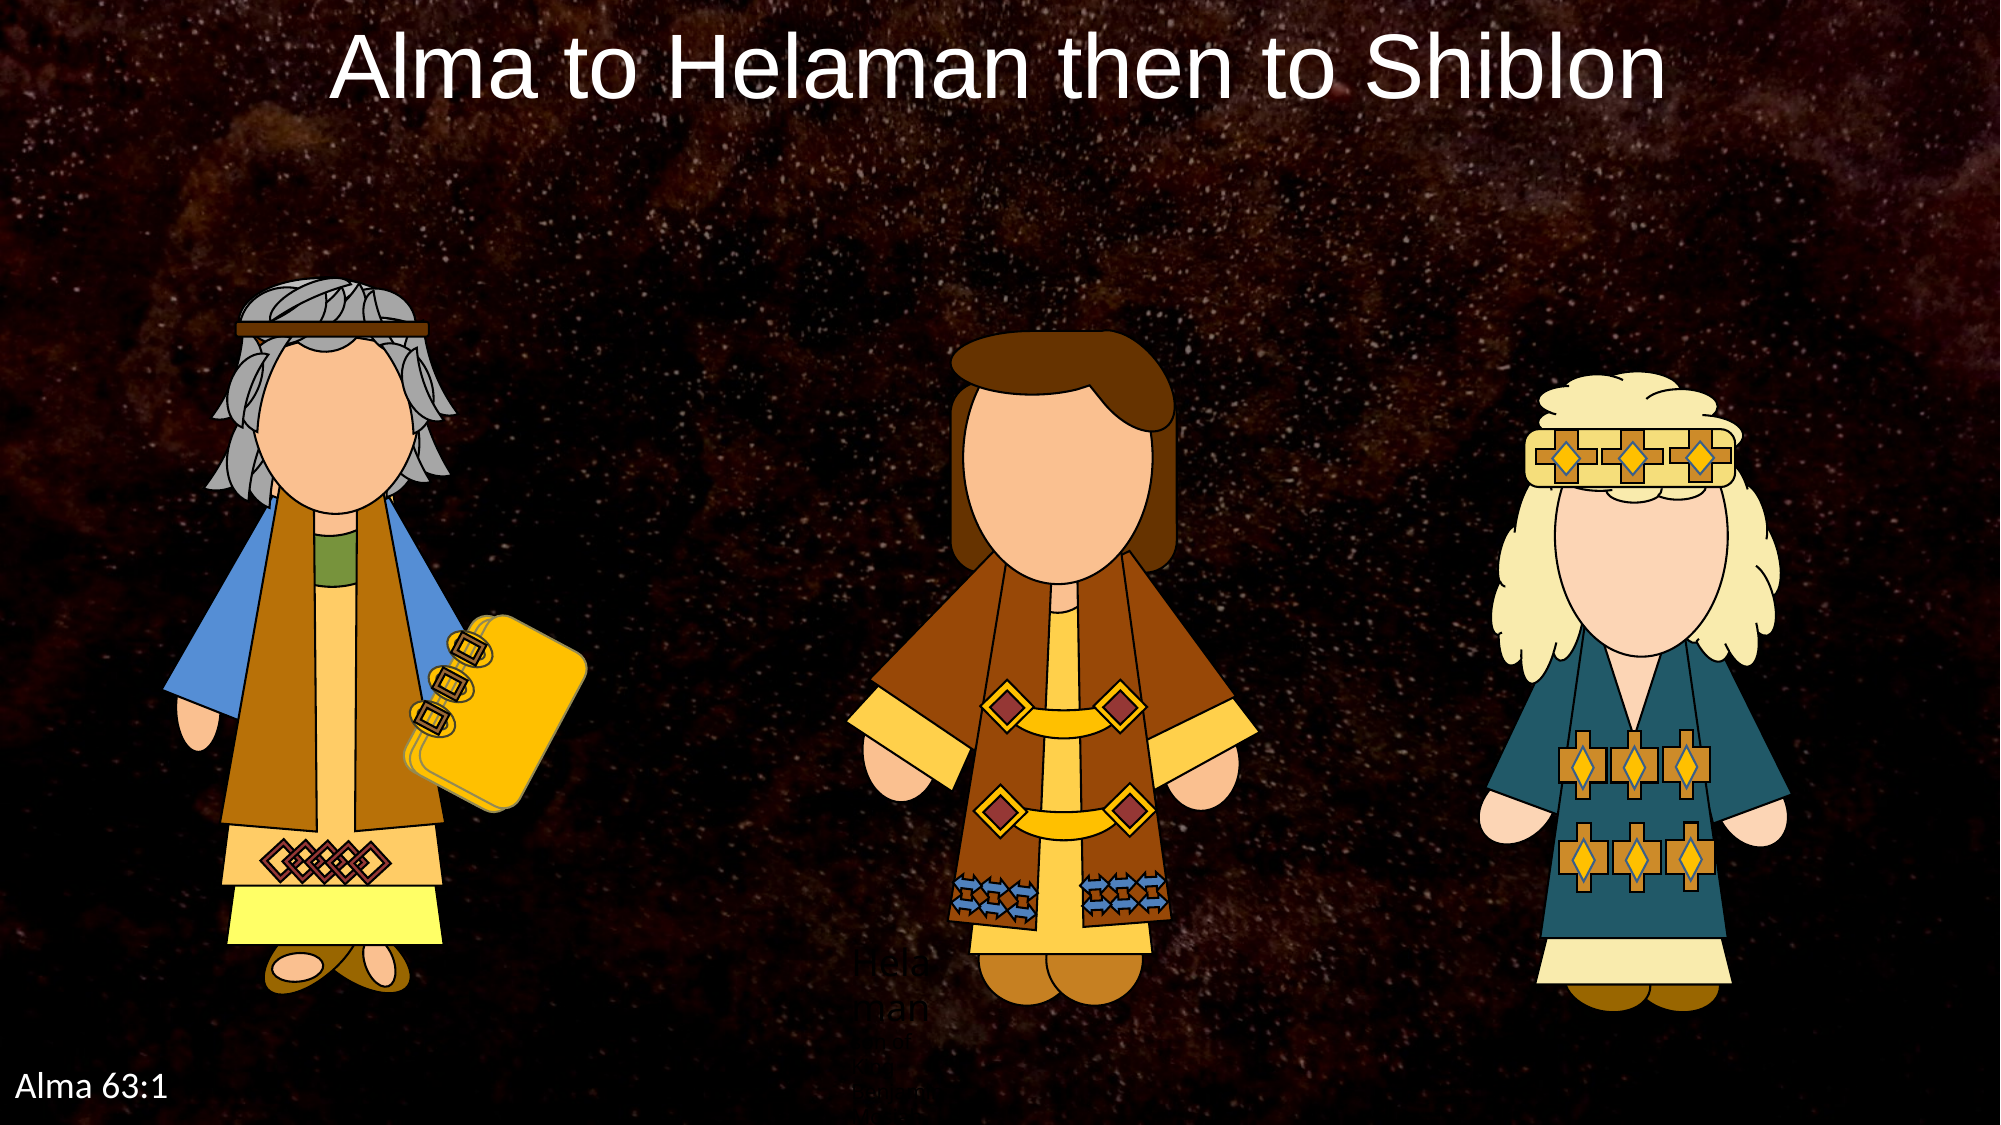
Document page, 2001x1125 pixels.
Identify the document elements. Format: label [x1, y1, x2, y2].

text_box [836, 287, 1240, 1027]
text_box [176, 277, 474, 1013]
text_box [419, 617, 559, 800]
picture [0, 0, 2000, 1125]
text_box [1474, 371, 1785, 1012]
